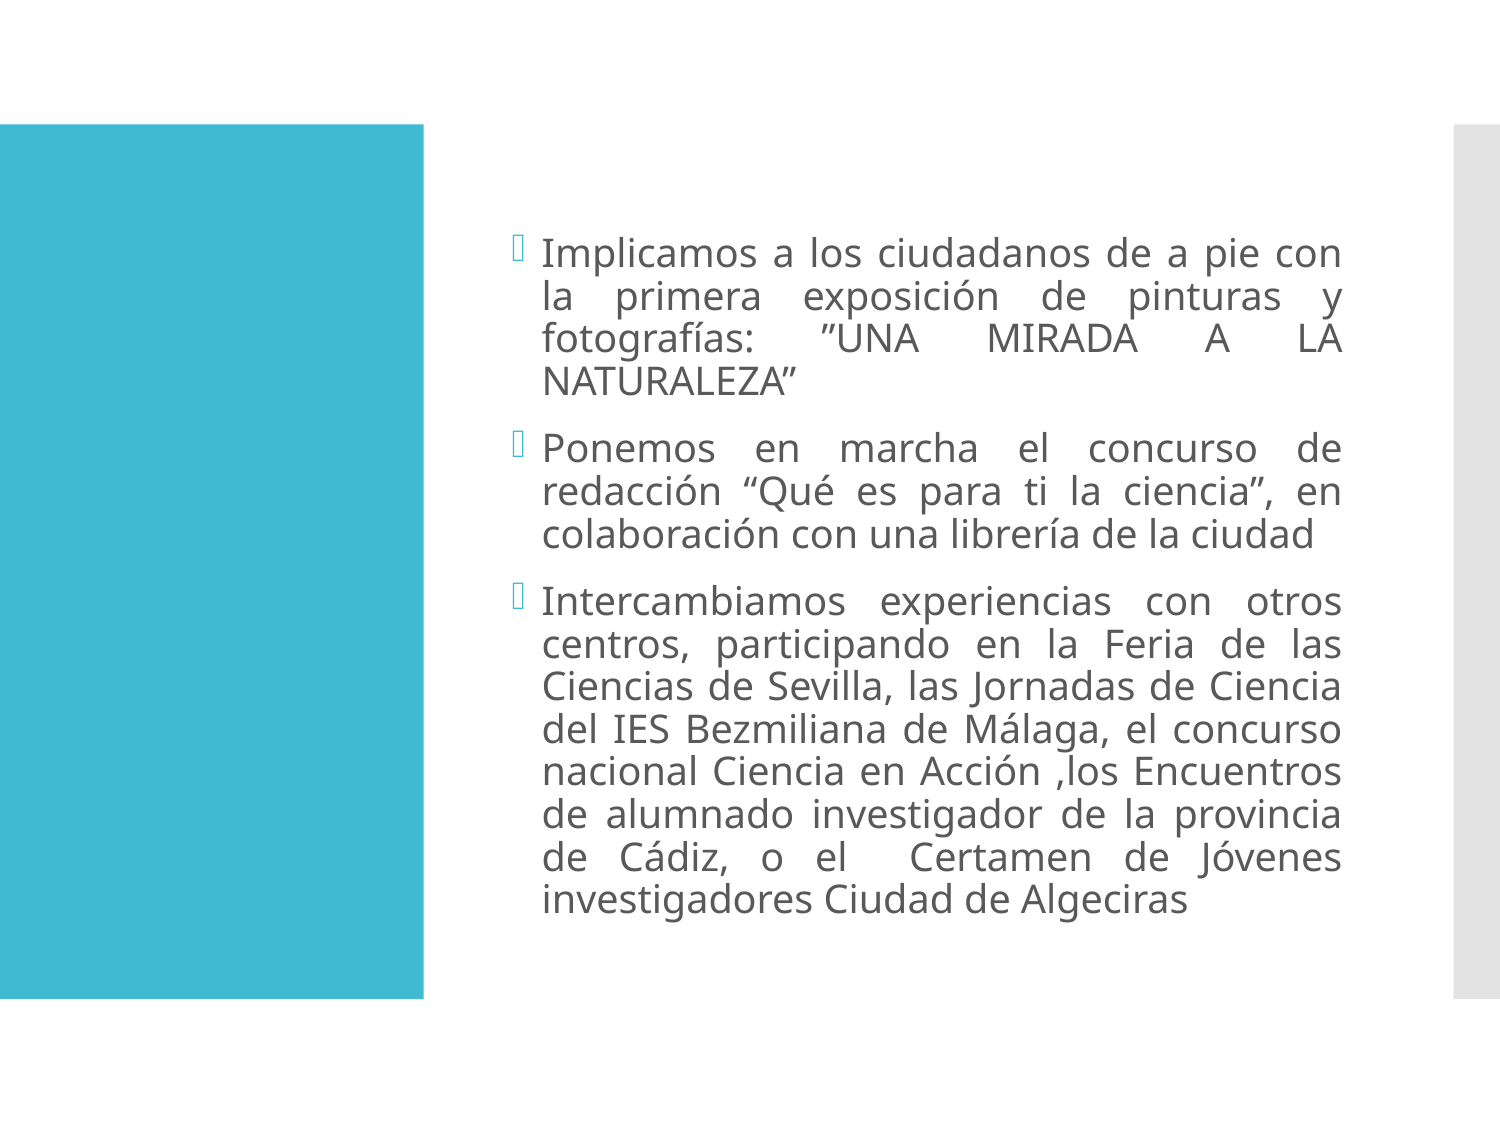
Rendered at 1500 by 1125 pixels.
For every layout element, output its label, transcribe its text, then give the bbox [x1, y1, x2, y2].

list Implicamos a los ciudadanos de a pie con la primera exposición de pinturas y fotografías: ”UNA MIRADA A LA NATURALEZA” Ponemos en marcha el concurso de redacción “Qué es para ti la ciencia”, en colaboración con una librería de la ciudad Intercambiamos experiencias con otros centros, participando en la Feria de las Ciencias de Sevilla, las Jornadas de Ciencia del IES Bezmiliana de Málaga, el concurso nacional Ciencia en Acción ,los Encuentros de alumnado investigador de la provincia de Cádiz, o el Certamen de Jóvenes investigadores Ciudad de Algeciras [496, 134, 1359, 1022]
